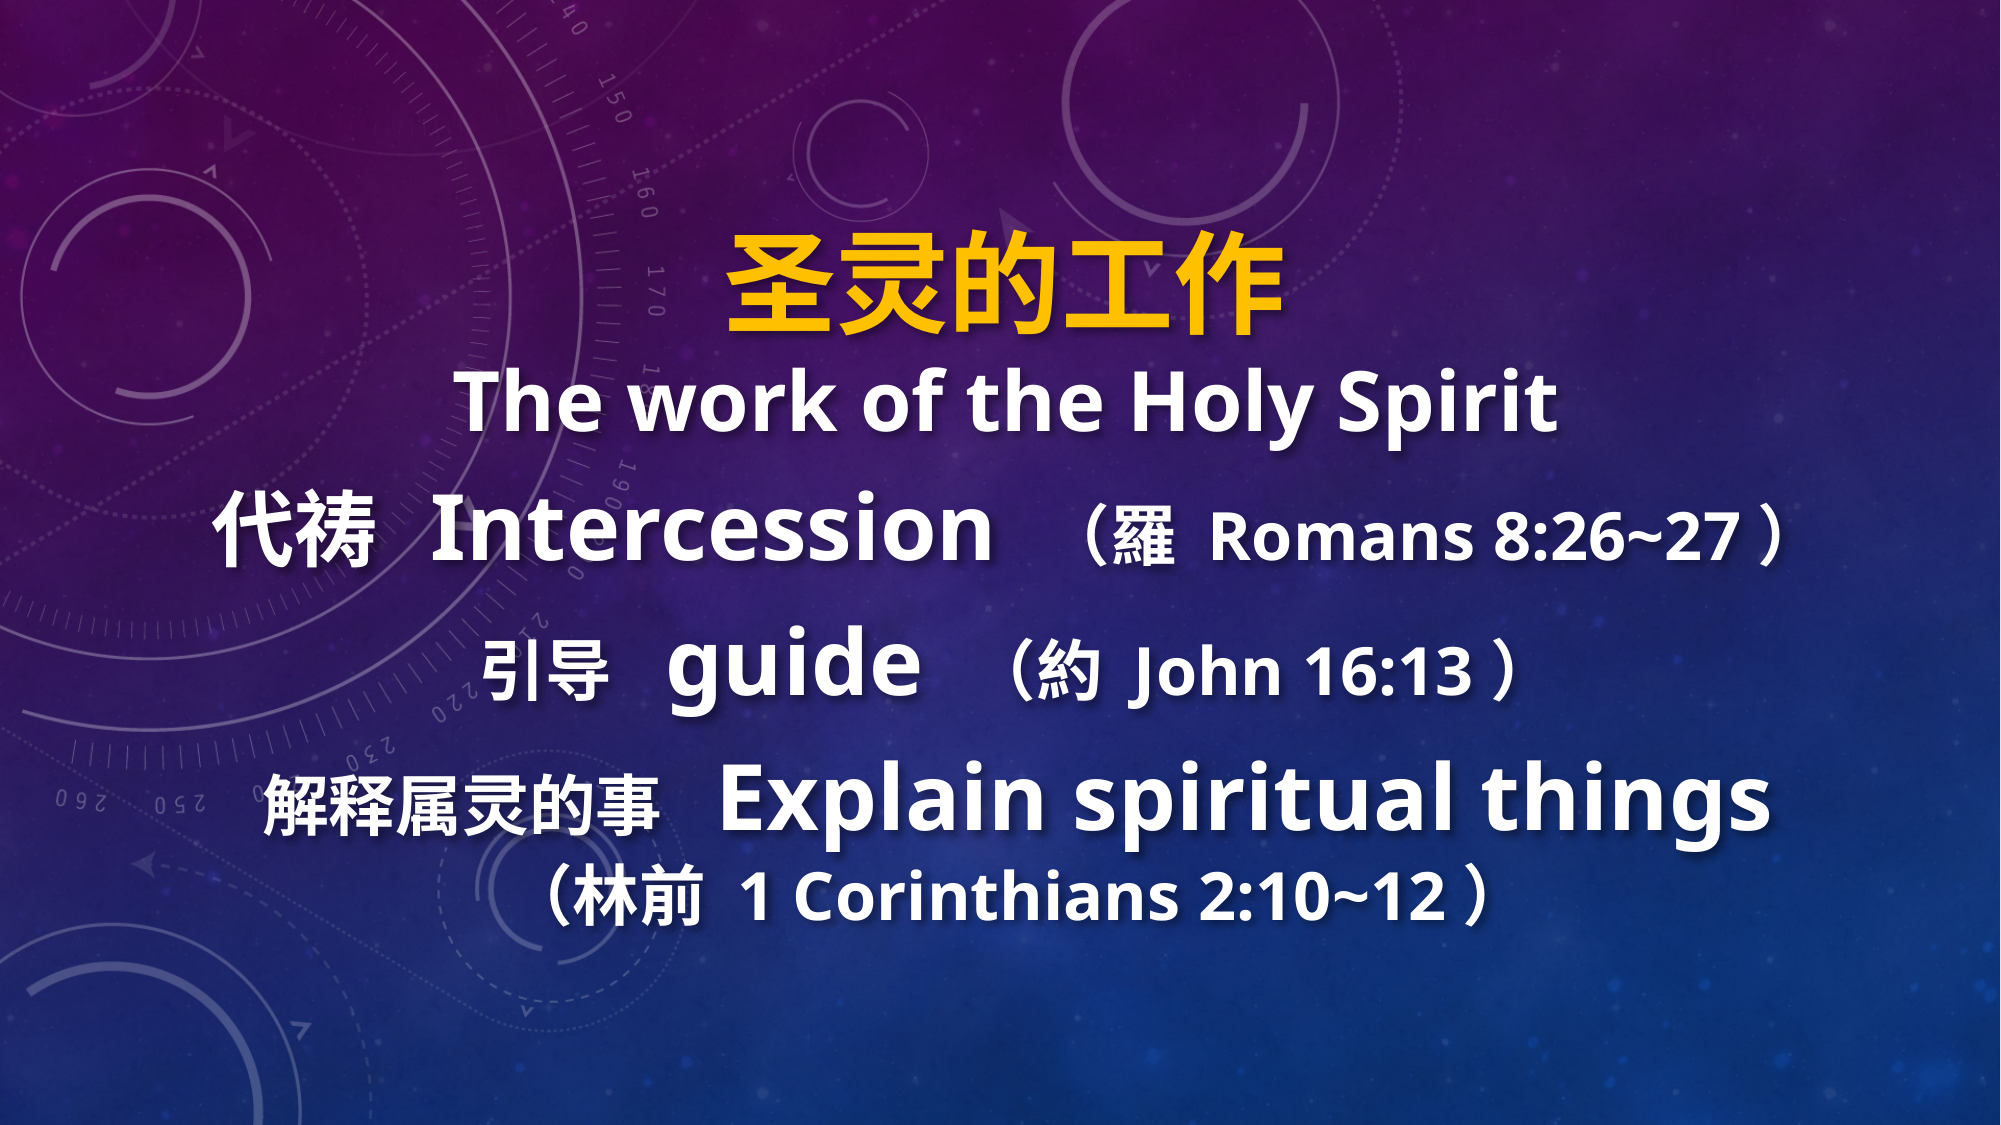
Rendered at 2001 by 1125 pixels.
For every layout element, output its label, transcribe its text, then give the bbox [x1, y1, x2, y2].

text_box 圣灵的工作 The work of the Holy Spirit 代祷 Intercession （羅 Romans 8:26~27） 引导 guide （約 John 16:13） 解释属灵的事 Explain spiritual things （林前 1 Corinthians 2:10~12） [161, 205, 1875, 941]
picture [0, 0, 2001, 1125]
